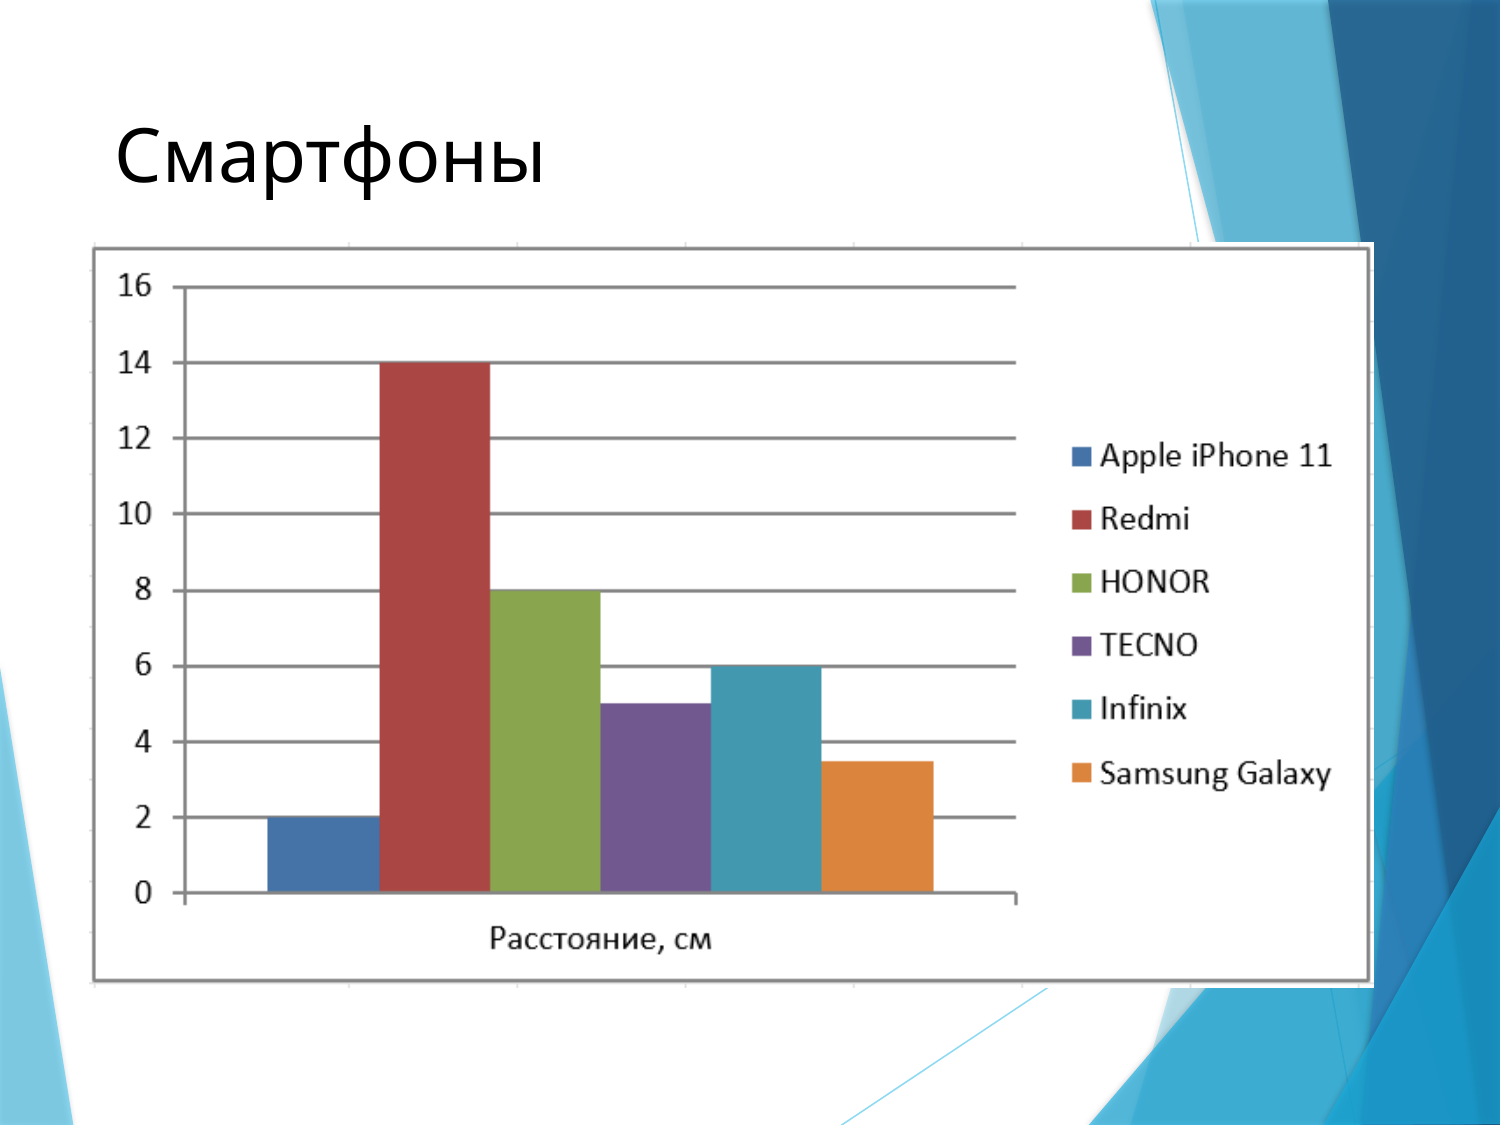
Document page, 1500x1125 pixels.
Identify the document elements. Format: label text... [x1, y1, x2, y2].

picture [88, 242, 1375, 989]
title Смартфоны [99, 99, 1142, 241]
